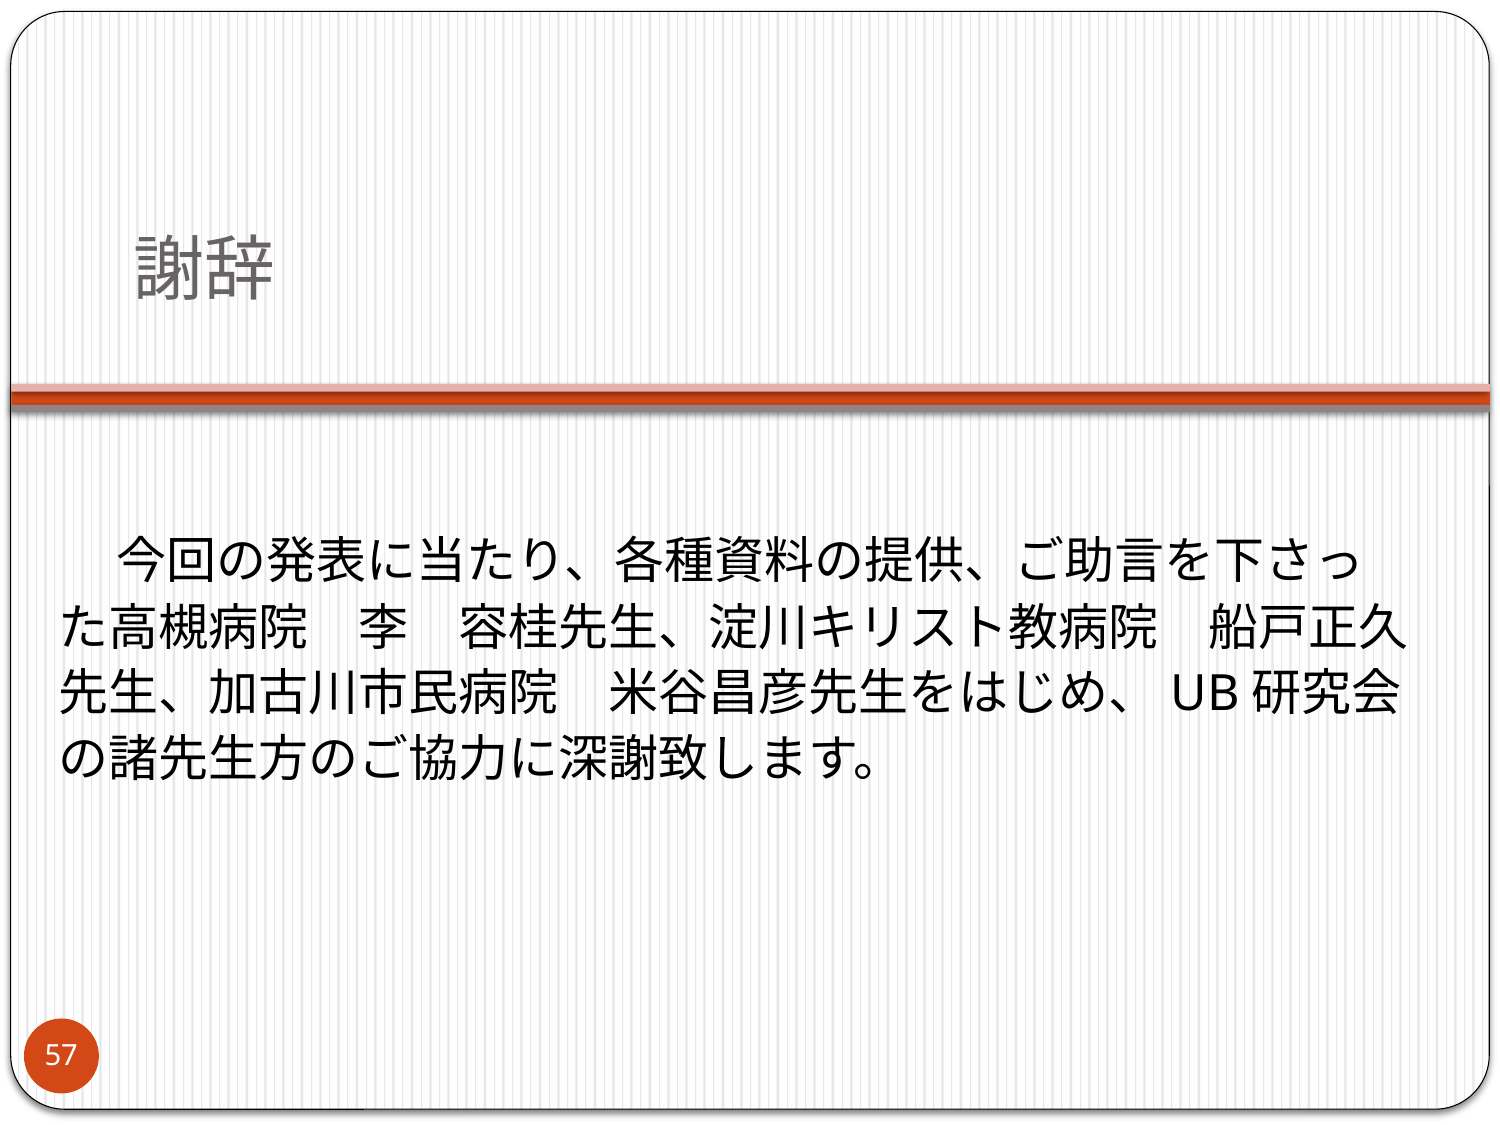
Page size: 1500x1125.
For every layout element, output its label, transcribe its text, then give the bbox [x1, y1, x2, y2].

slide_number 57 [23, 1018, 99, 1094]
list 今回の発表に当たり、各種資料の提供、ご助言を下さった高槻病院 李 容桂先生、淀川キリスト教病院 船戸正久先生、加古川市民病院 米谷昌彦先生をはじめ、UB研究会の諸先生方のご協力に深謝致します。 [37, 512, 1431, 875]
title 謝辞 [112, 37, 1388, 324]
